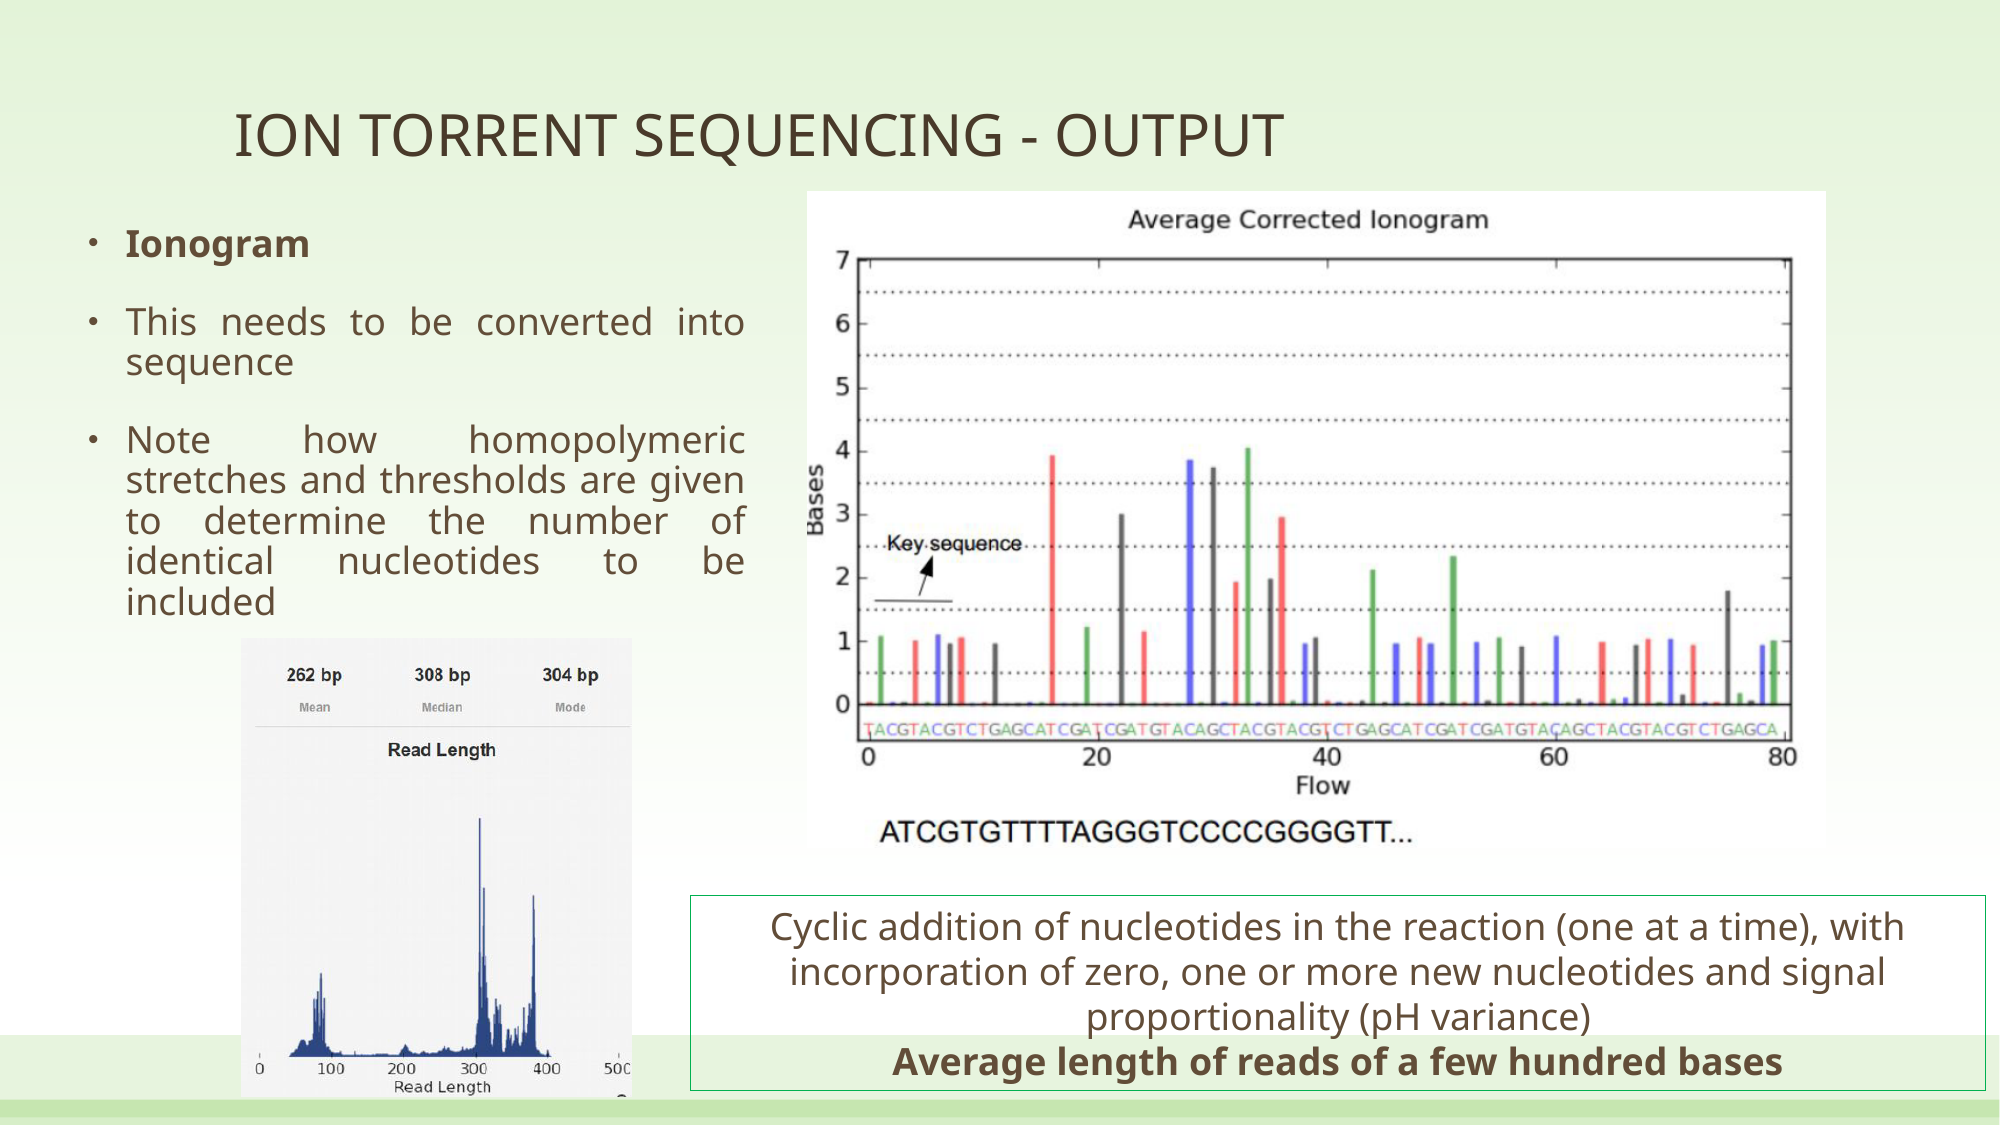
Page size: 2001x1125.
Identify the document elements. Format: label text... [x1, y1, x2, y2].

text_box Cyclic addition of nucleotides in the reaction (one at a time), with incorporation of zero, one or more new nucleotides and signal proportionality (pH variance) Average length of reads of a few hundred bases [690, 895, 1986, 1091]
title ION TORRENT SEQUENCING - OUTPUT [219, 71, 1780, 177]
picture [241, 638, 632, 1097]
list Ionogram This needs to be converted into sequence Note how homopolymeric stretches and thresholds are given to determine the number of identical nucleotides to be included [65, 217, 762, 1025]
picture [807, 191, 1826, 848]
